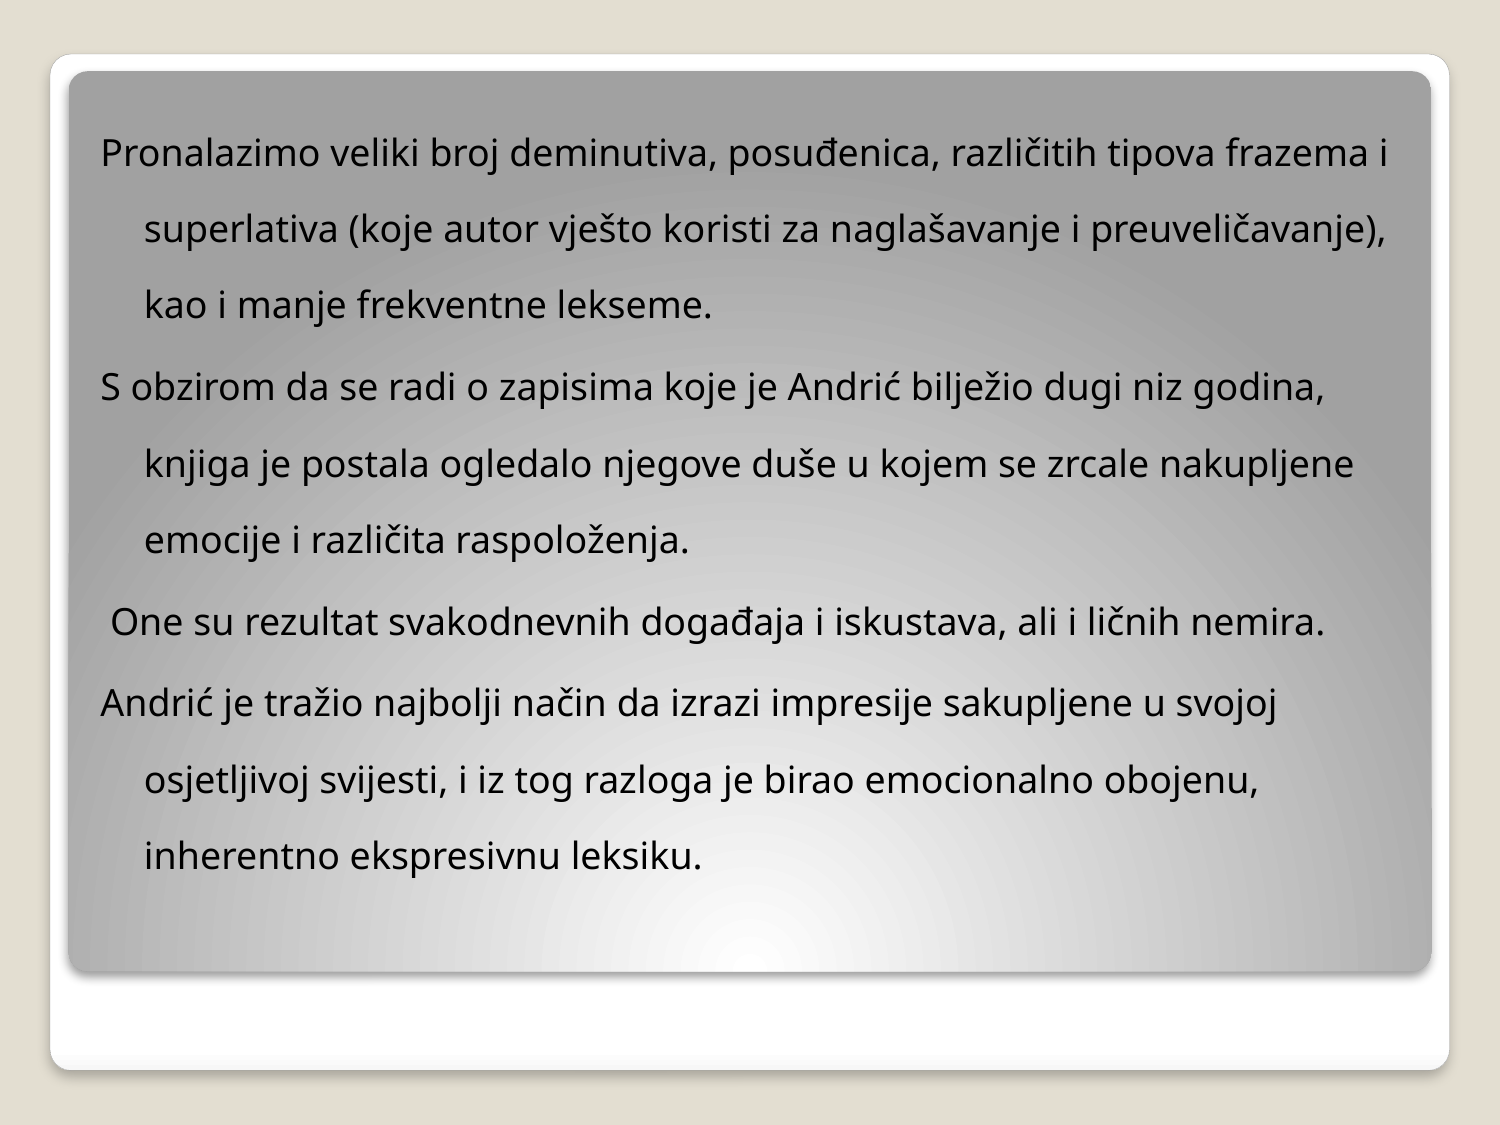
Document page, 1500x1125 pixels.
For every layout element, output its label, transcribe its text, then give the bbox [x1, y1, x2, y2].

list Pronalazimo veliki broj deminutiva, posuđenica, različitih tipova frazema i superlativa (koje autor vješto koristi za naglašavanje i preuveličavanje), kao i manje frekventne lekseme. S obzirom da se radi o zapisima koje je Andrić bilježio dugi niz godina, knjiga je postala ogledalo njegove duše u kojem se zrcale nakupljene emocije i različita raspoloženja. One su rezultat svakodnevnih događaja i iskustava, ali i ličnih nemira. Andrić je tražio najbolji način da izrazi impresije sakupljene u svojoj osjetljivoj svijesti, i iz tog razloga je birao emocionalno obojenu, inherentno ekspresivnu leksiku. [70, 82, 1425, 879]
